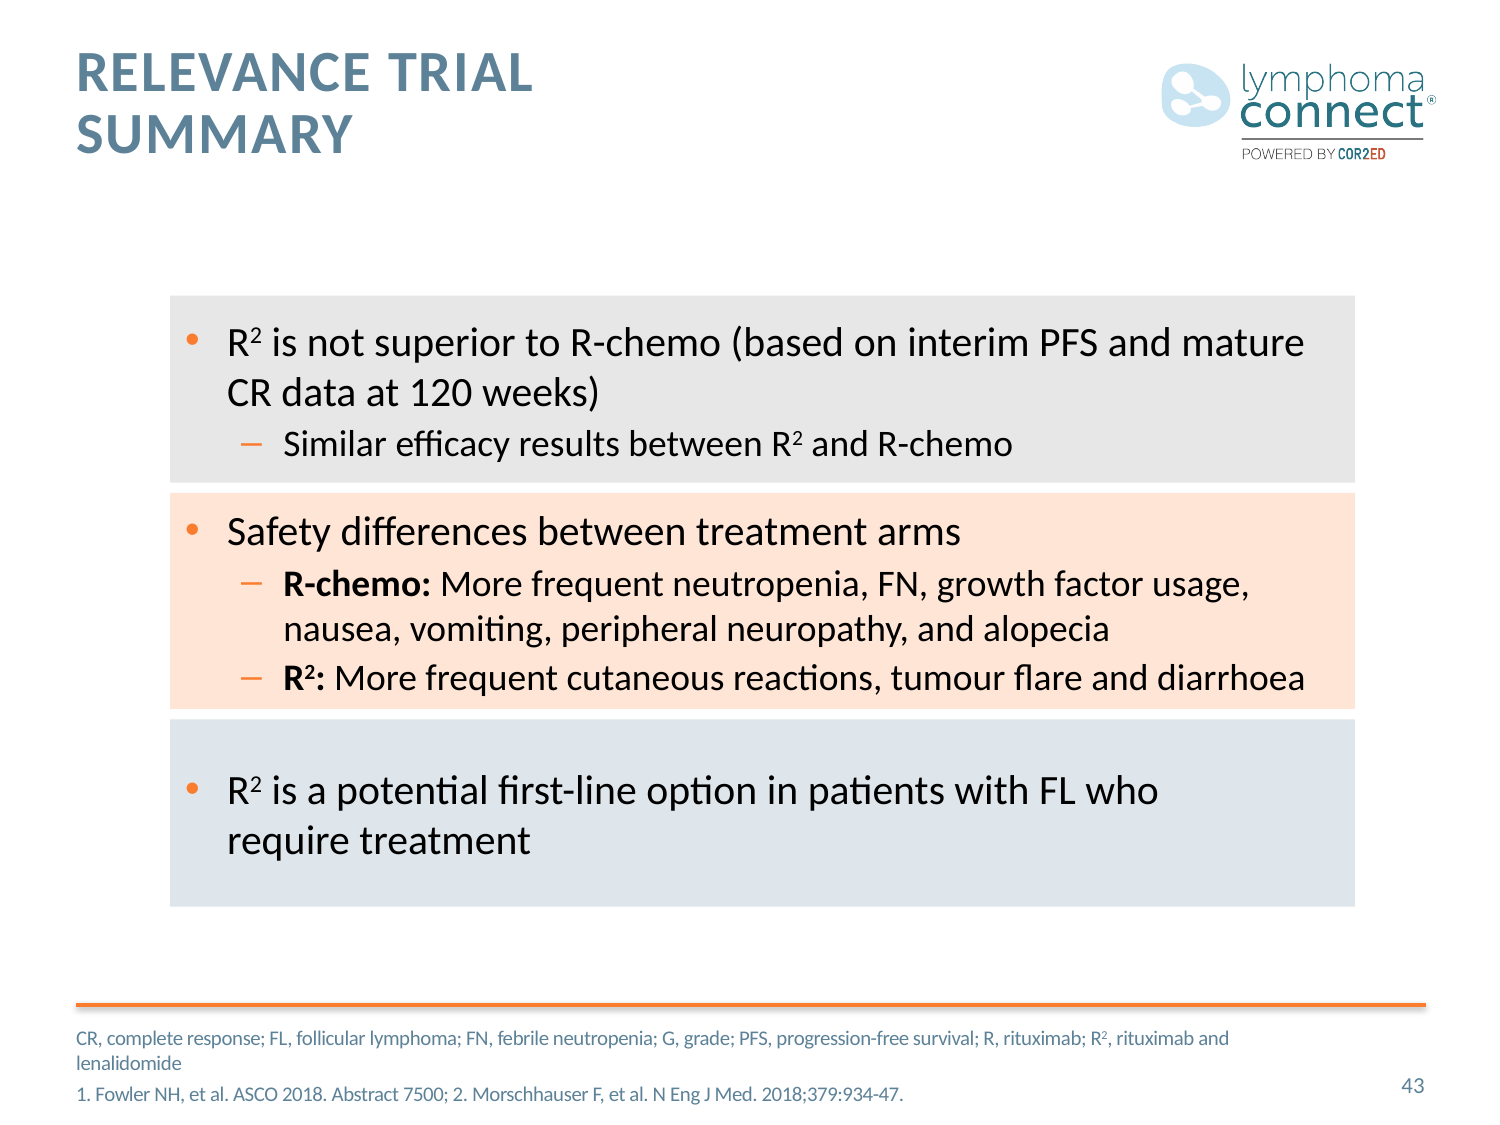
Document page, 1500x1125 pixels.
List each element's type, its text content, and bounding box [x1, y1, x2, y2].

list CR, complete response; FL, follicular lymphoma; FN, febrile neutropenia; G, grade; PFS, progression-free survival; R, rituximab; R2, rituximab and lenalidomide 1. Fowler NH, et al. ASCO 2018. Abstract 7500; 2. Morschhauser F, et al. N Eng J Med. 2018;379:934-47. [76, 1019, 1329, 1112]
text_box R2 is not superior to R-chemo (based on interim PFS and mature CR data at 120 weeks) Similar efficacy results between R2 and R-chemo [168, 293, 1357, 485]
text_box R2 is a potential first-line option in patients with FL who require treatment [168, 717, 1357, 909]
slide_number 43 [1328, 1054, 1425, 1115]
text_box Safety differences between treatment arms R-chemo: More frequent neutropenia, FN, growth factor usage, nausea, vomiting, peripheral neuropathy, and alopecia R2: More frequent cutaneous reactions, tumour flare and diarrhoea [168, 491, 1357, 711]
picture [1152, 49, 1450, 173]
title RELEVANCE trial Summary [76, 40, 1152, 173]
